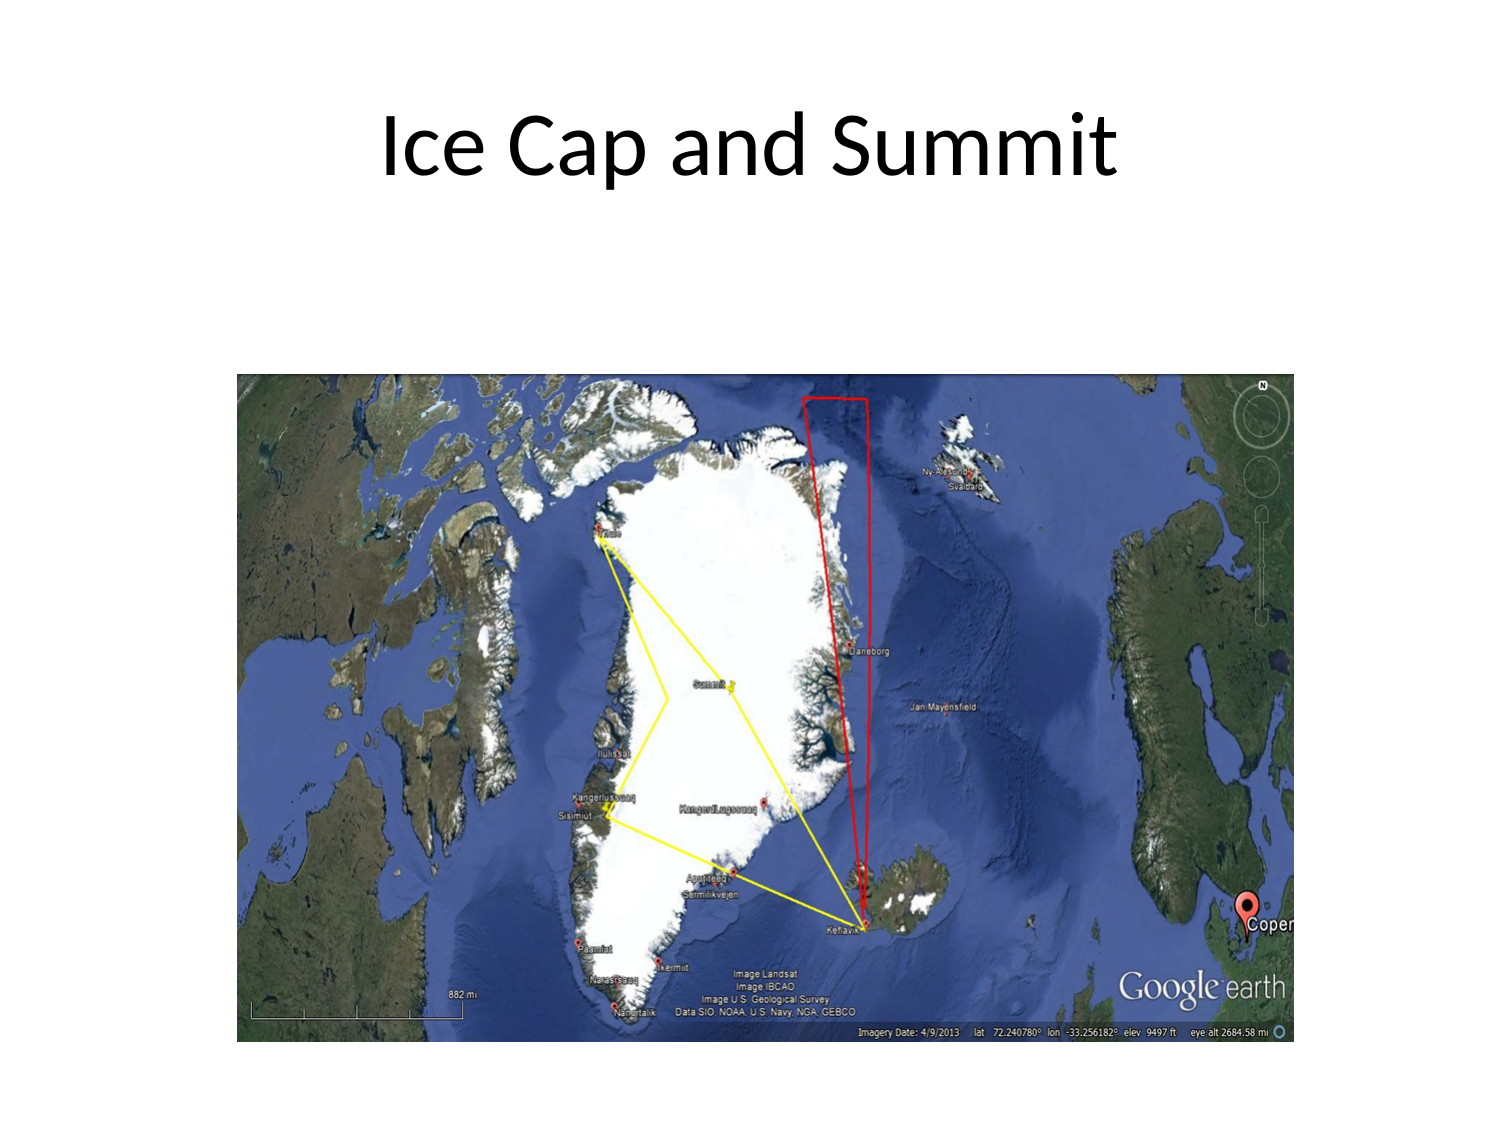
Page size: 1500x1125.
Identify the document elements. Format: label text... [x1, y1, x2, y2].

picture [237, 374, 1294, 1043]
title Ice Cap and Summit [75, 45, 1425, 233]
